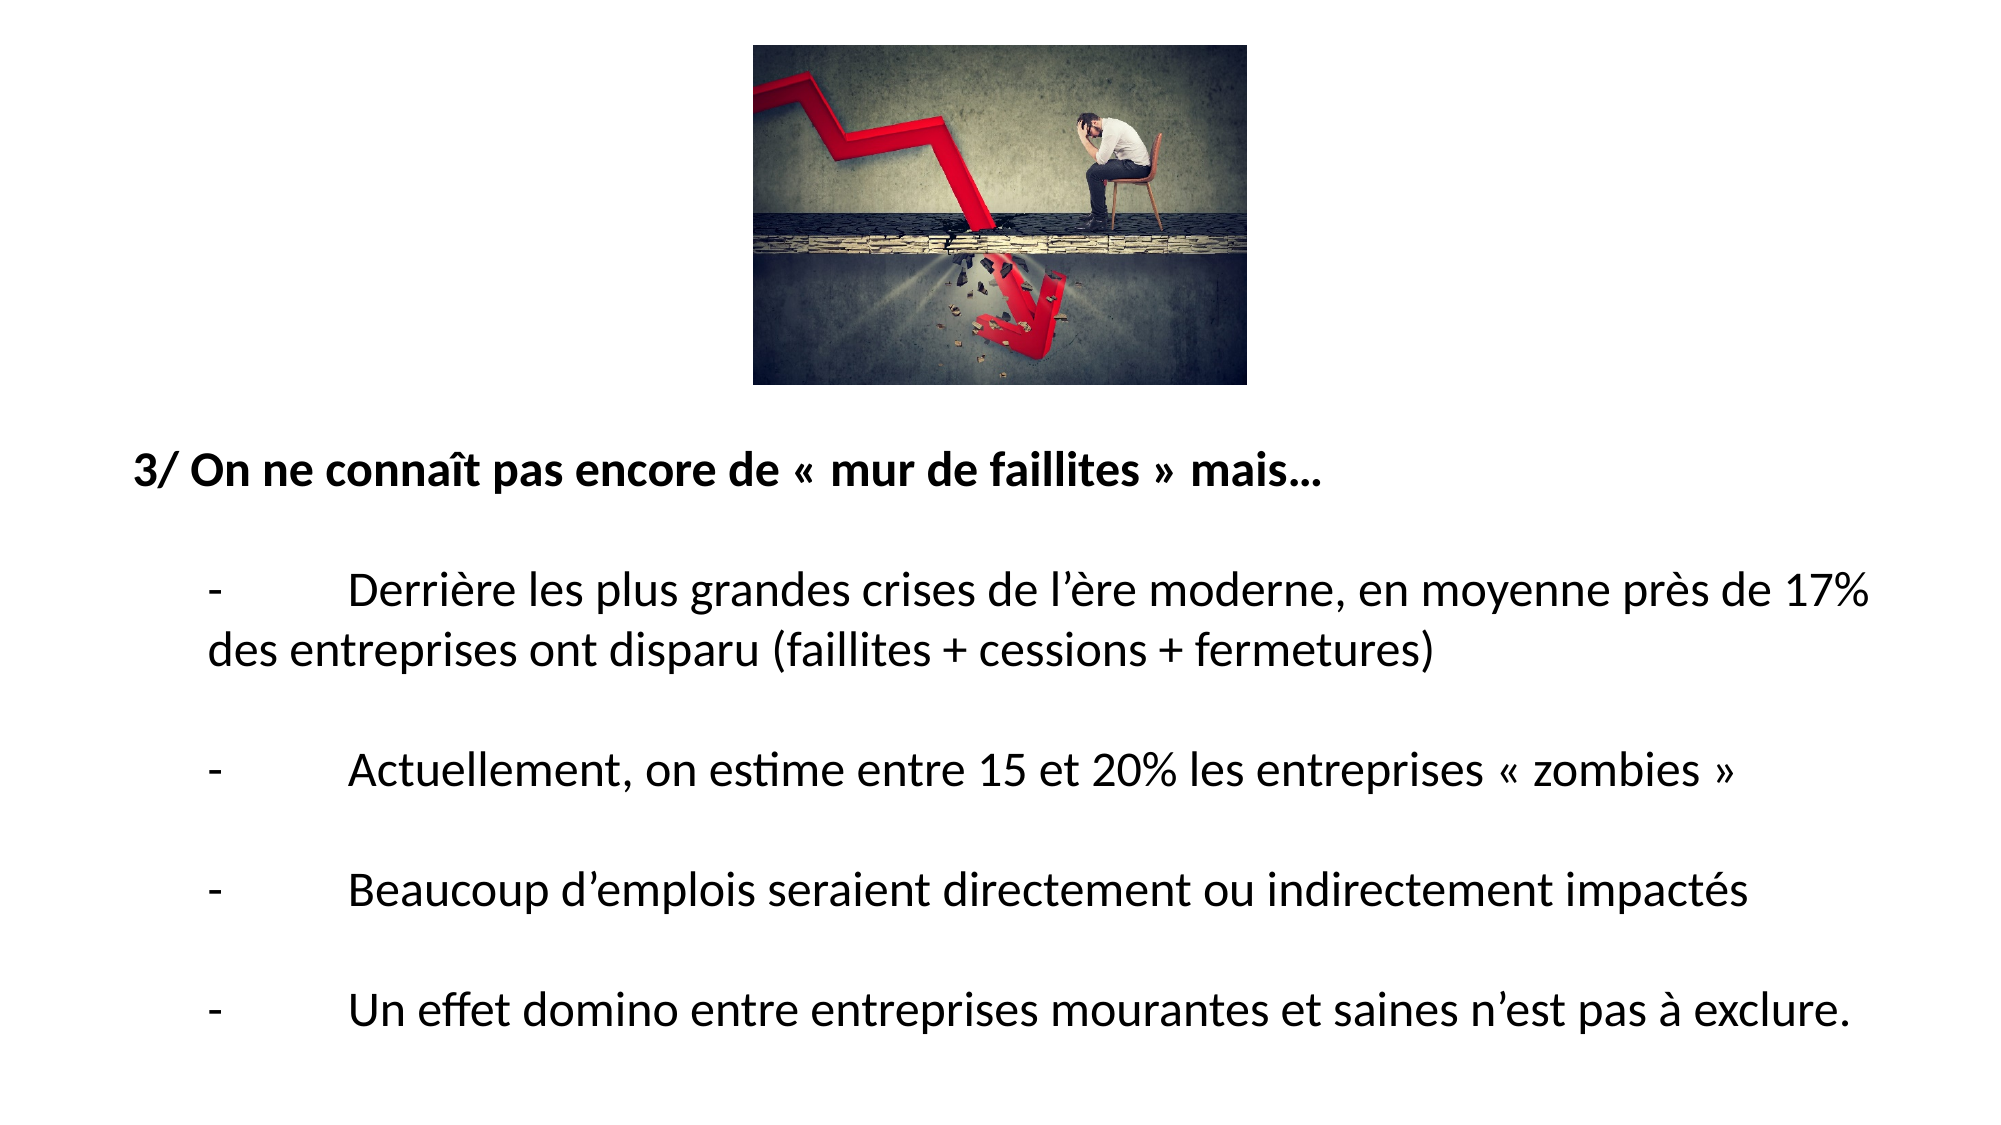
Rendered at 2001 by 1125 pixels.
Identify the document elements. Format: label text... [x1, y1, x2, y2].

picture [753, 45, 1247, 385]
text_box 3/ On ne connaît pas encore de « mur de faillites » mais… - Derrière les plus grandes crises de l’ère moderne, en moyenne près de 17% des entreprises ont disparu (faillites + cessions + fermetures) - Actuellement, on estime entre 15 et 20% les entreprises « zombies » - Beaucoup d’emplois seraient directement ou indirectement impactés - Un effet domino entre entreprises mourantes et saines n’est pas à exclure. [117, 429, 1923, 1044]
